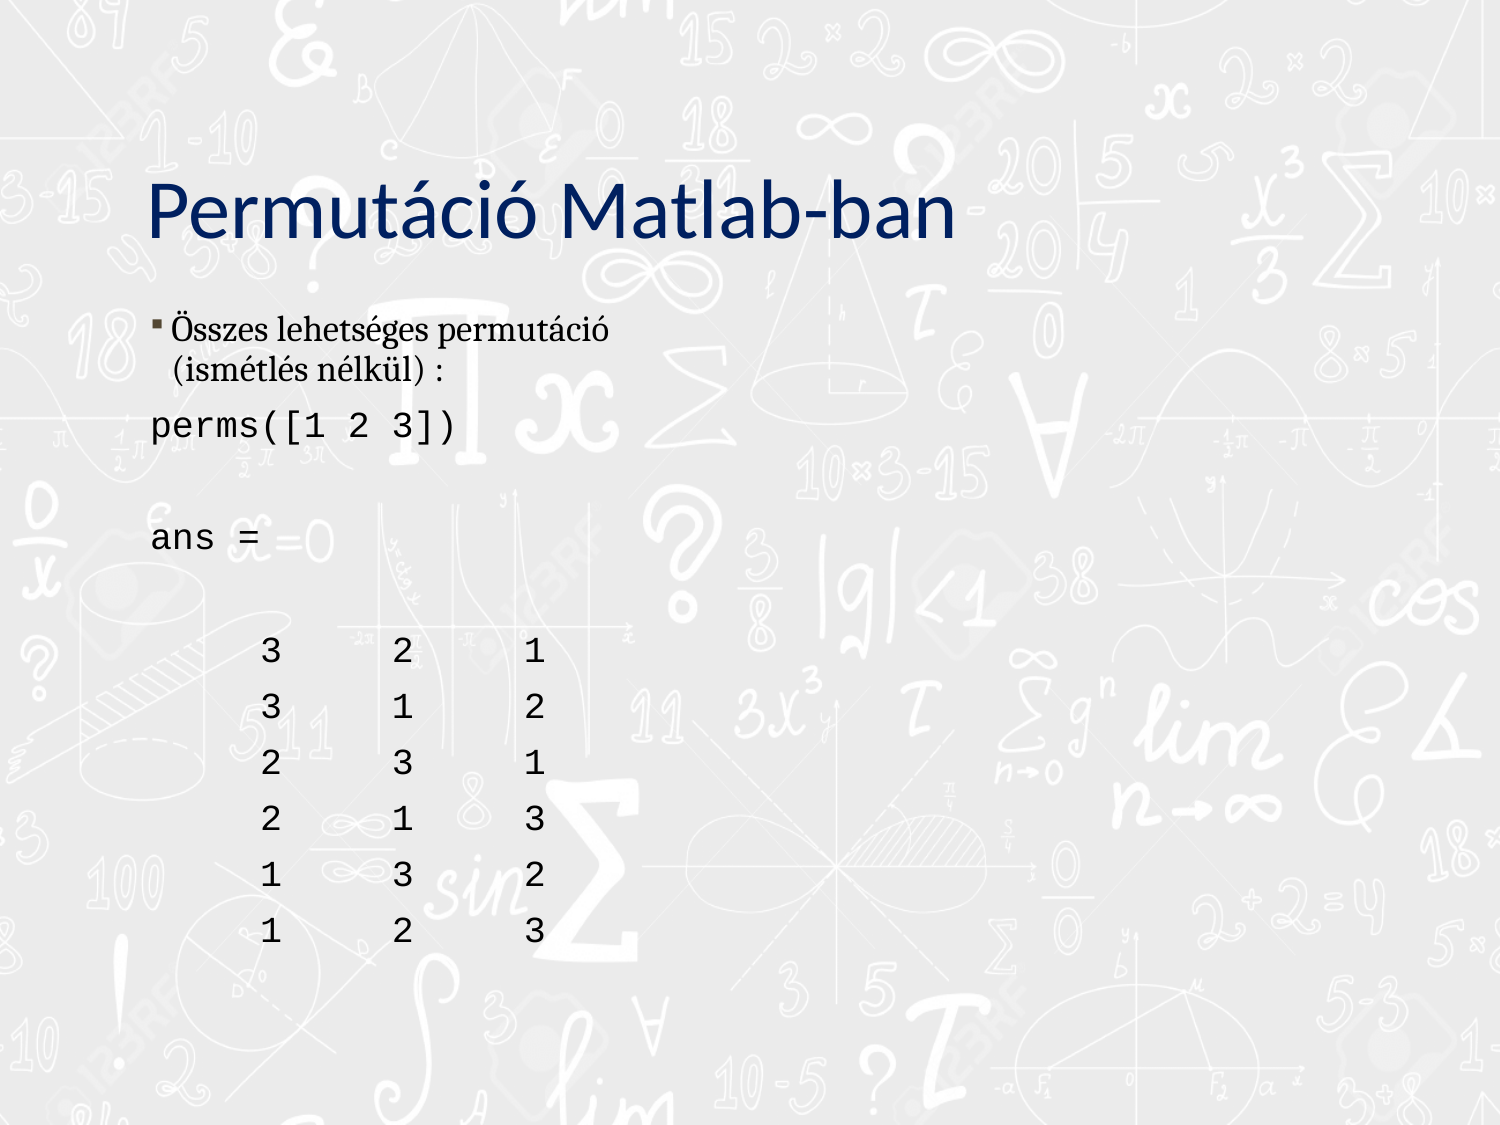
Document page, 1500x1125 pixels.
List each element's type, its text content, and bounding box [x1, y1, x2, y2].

title Permutáció Matlab-ban [131, 79, 1370, 344]
list Összes lehetséges permutáció (ismétlés nélkül) : perms([1 2 3]) ans = 3 2 1 3 1 2 2 3 1 2 1 3 1 3 2 1 2 3 [135, 302, 750, 963]
